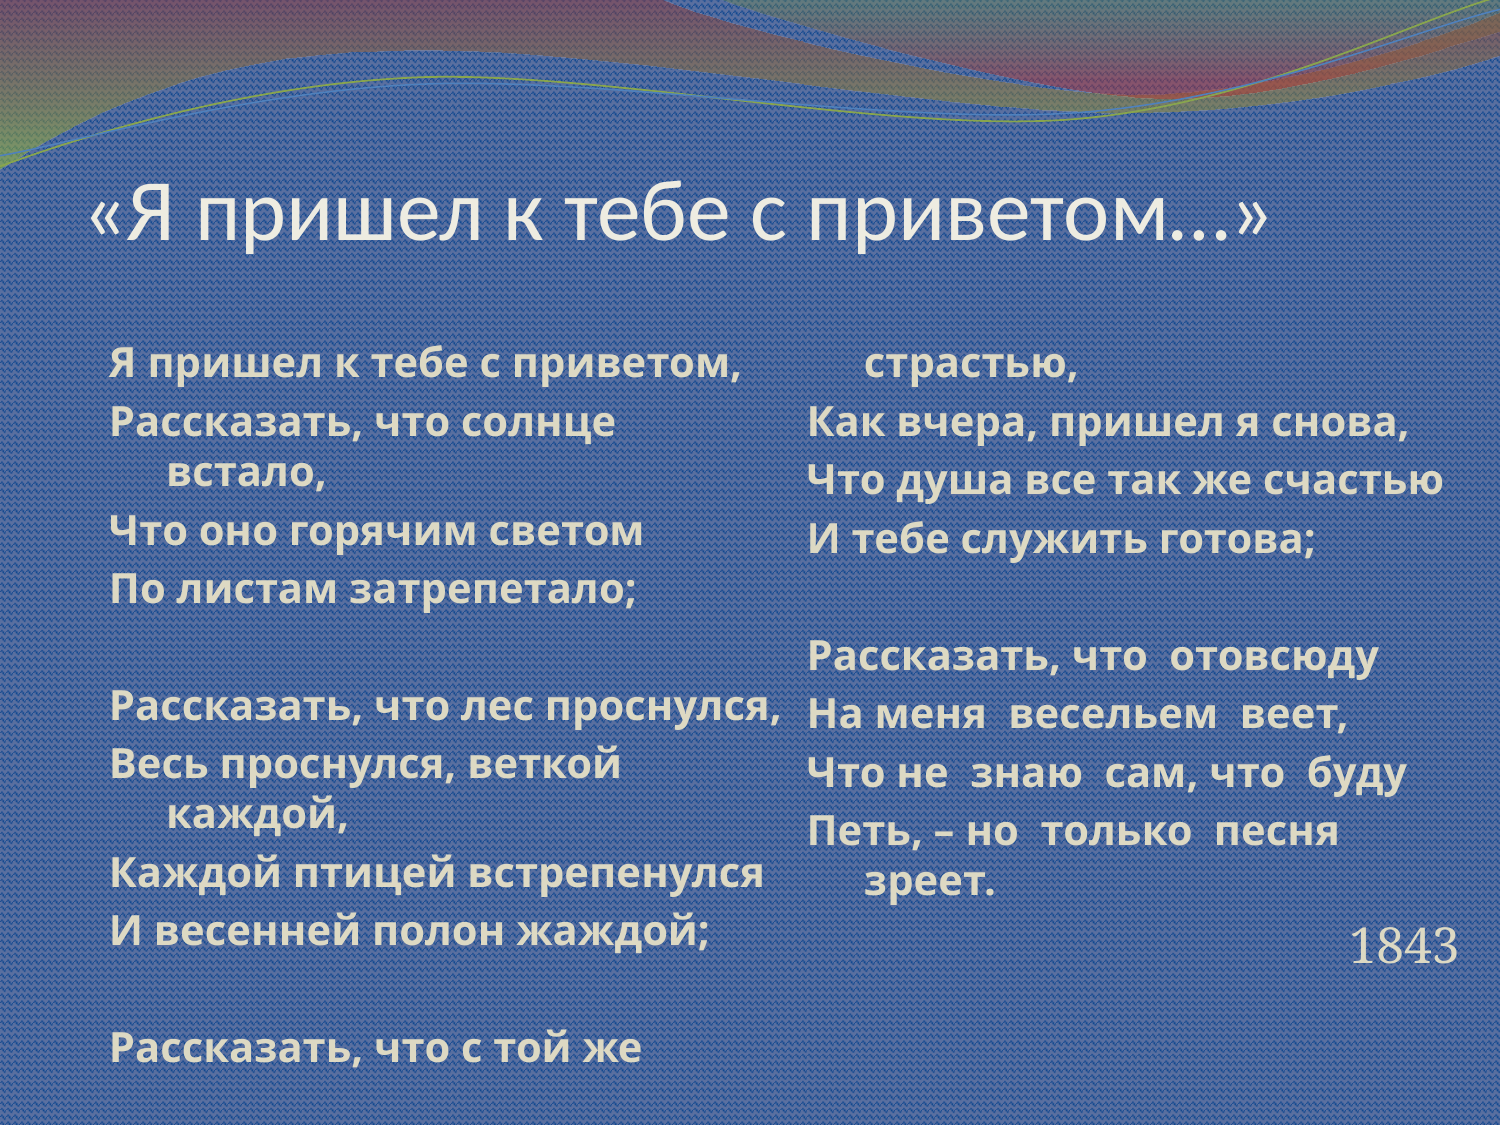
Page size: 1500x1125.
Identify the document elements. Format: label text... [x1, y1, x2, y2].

list Я пришел к тебе с приветом, Рассказать, что солнце встало, Что оно горячим светом По листам затрепетало; Рассказать, что лес проснулся, Весь проснулся, веткой каждой, Каждой птицей встрепенулся И весенней полон жаждой; Рассказать, что с той же страстью, Как вчера, пришел я снова, Что душа все так же счастью И тебе служить готова; Рассказать, что отовсюду На меня весельем веет, Что не знаю сам, что буду Петь, – но только песня зреет. 1843 [75, 317, 1500, 1090]
title «Я пришел к тебе с приветом…» [82, 70, 1432, 258]
